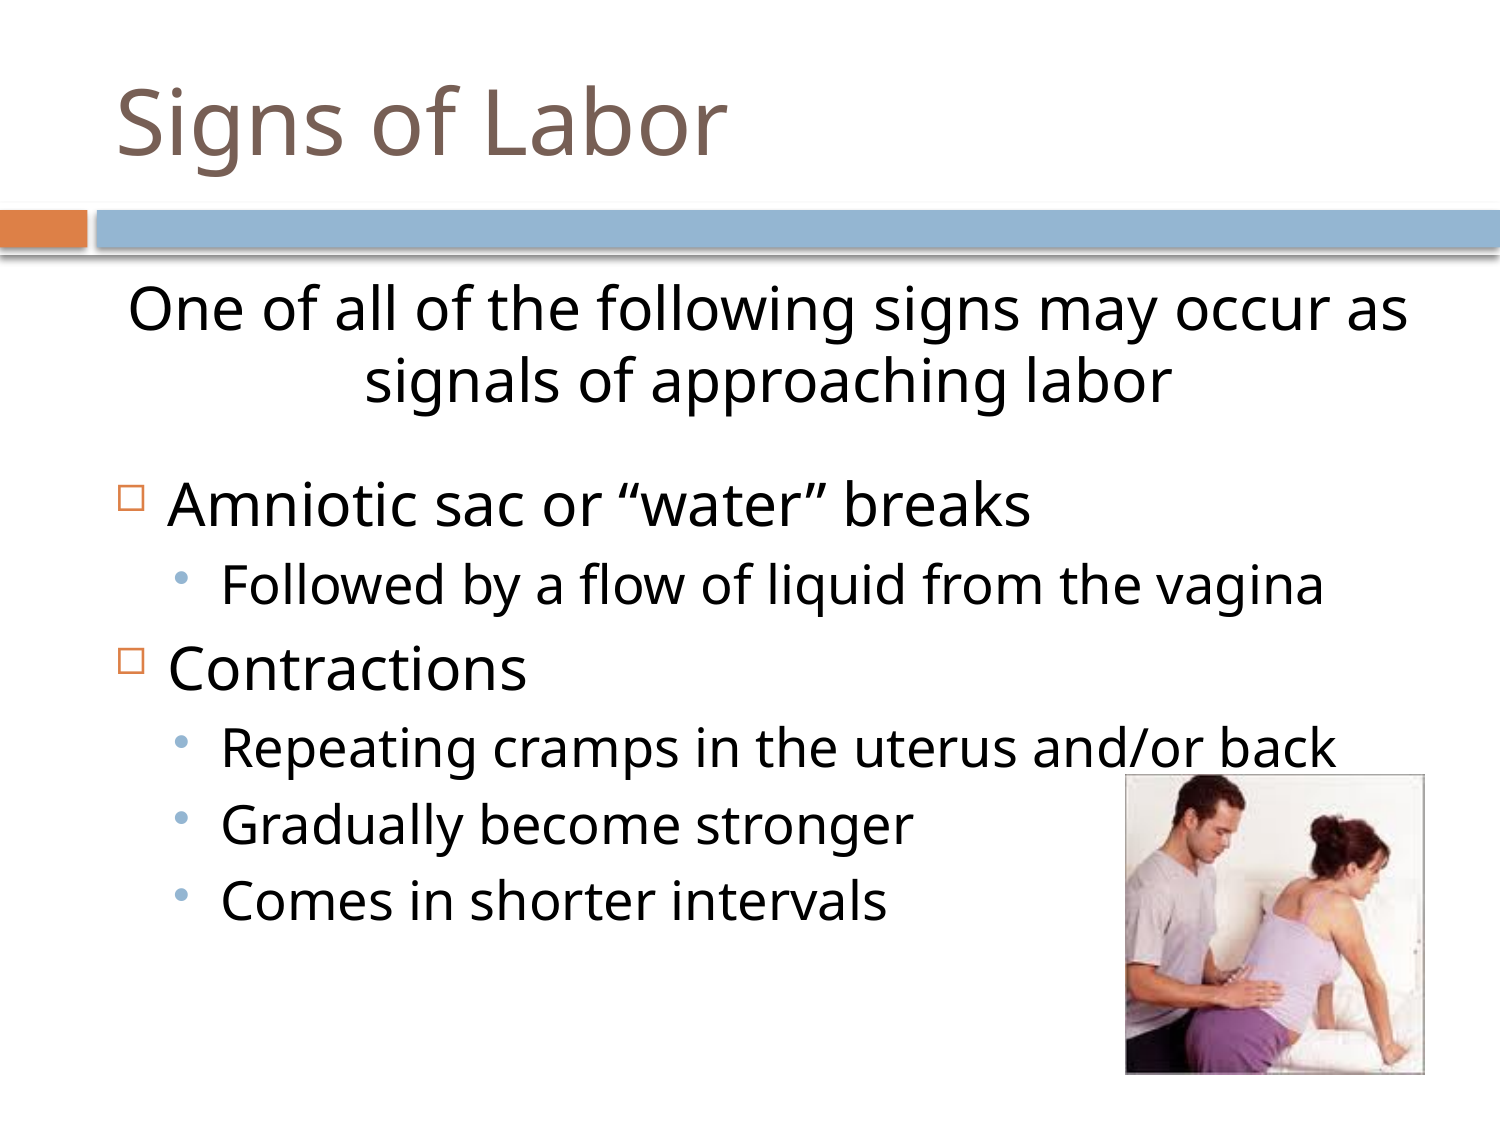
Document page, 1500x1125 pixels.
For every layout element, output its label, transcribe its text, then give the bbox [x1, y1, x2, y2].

picture [1124, 774, 1426, 1076]
title Signs of Labor [100, 37, 1438, 200]
list One of all of the following signs may occur as signals of approaching labor Amniotic sac or “water” breaks Followed by a flow of liquid from the vagina Contractions Repeating cramps in the uterus and/or back Gradually become stronger Comes in shorter intervals [100, 262, 1438, 1000]
